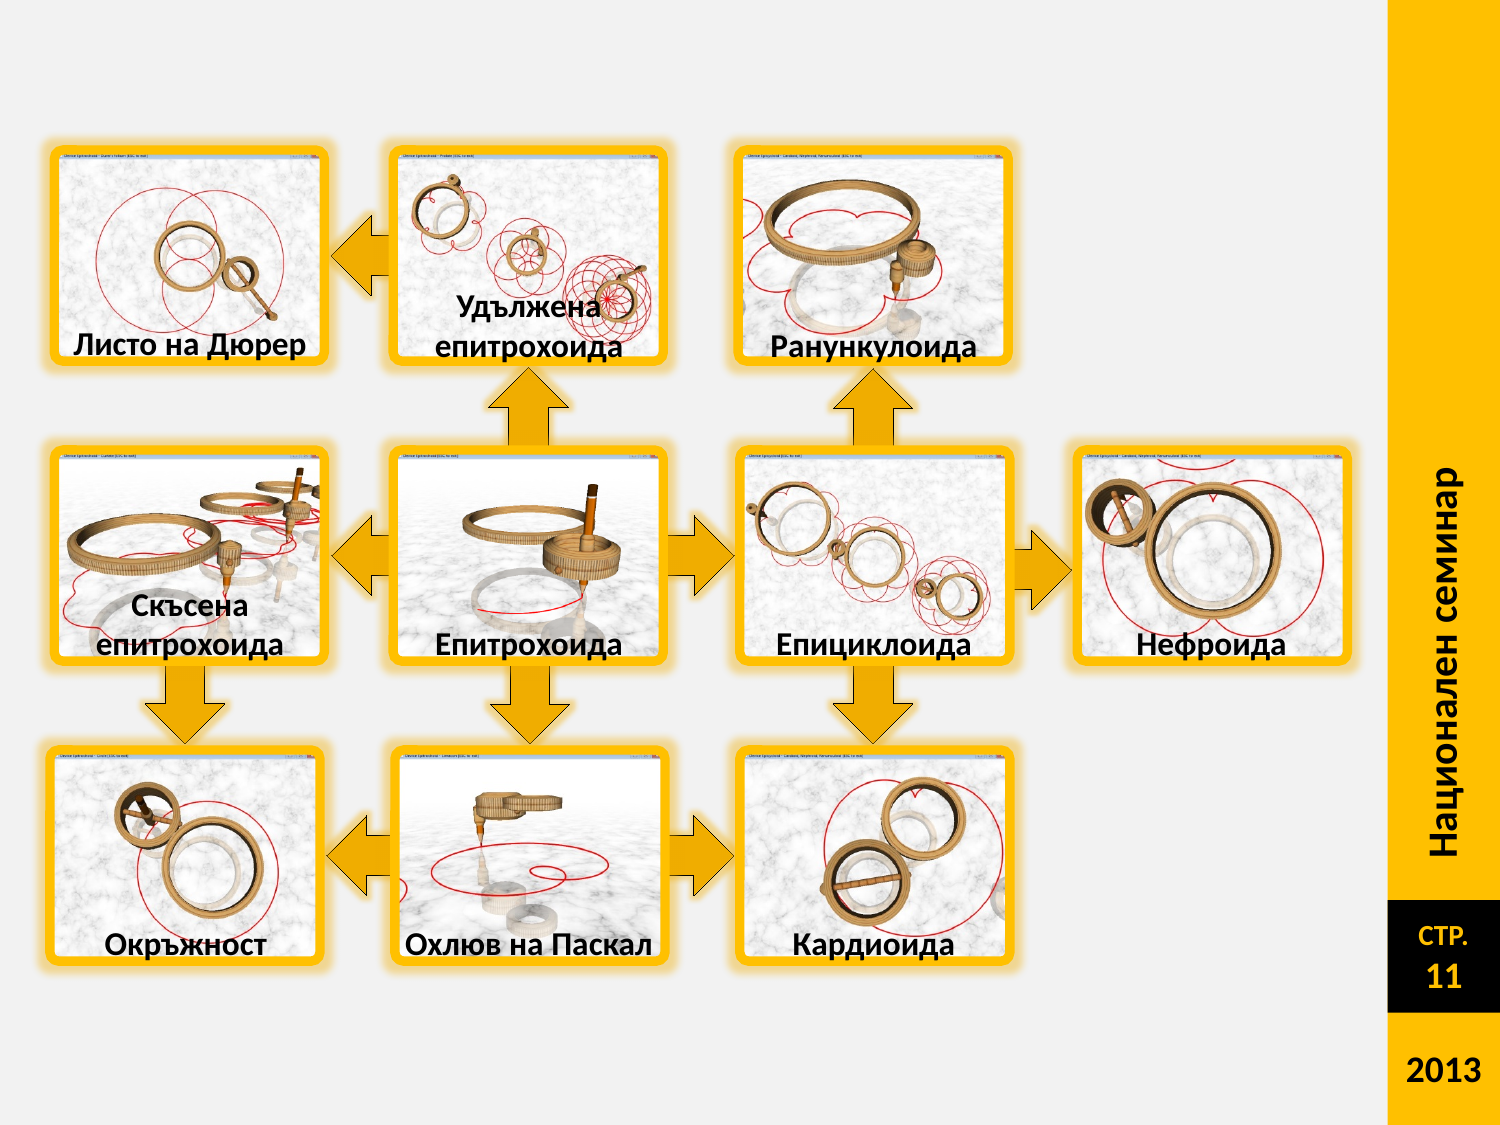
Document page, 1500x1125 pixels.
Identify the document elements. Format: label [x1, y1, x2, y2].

picture [53, 449, 325, 662]
text_box [490, 679, 570, 732]
text_box [342, 515, 375, 596]
text_box [833, 379, 913, 432]
picture [1076, 449, 1348, 662]
text_box [683, 815, 722, 896]
text_box [833, 679, 913, 733]
picture [394, 749, 666, 962]
picture [392, 149, 664, 362]
text_box [338, 815, 377, 896]
picture [49, 749, 321, 962]
picture [737, 149, 1009, 362]
picture [53, 149, 325, 362]
text_box [145, 679, 225, 733]
text_box [681, 515, 722, 596]
picture [739, 449, 1011, 662]
picture [739, 749, 1011, 962]
picture [392, 449, 664, 662]
text_box [342, 215, 375, 296]
text_box [488, 379, 569, 432]
text_box [1028, 530, 1059, 610]
